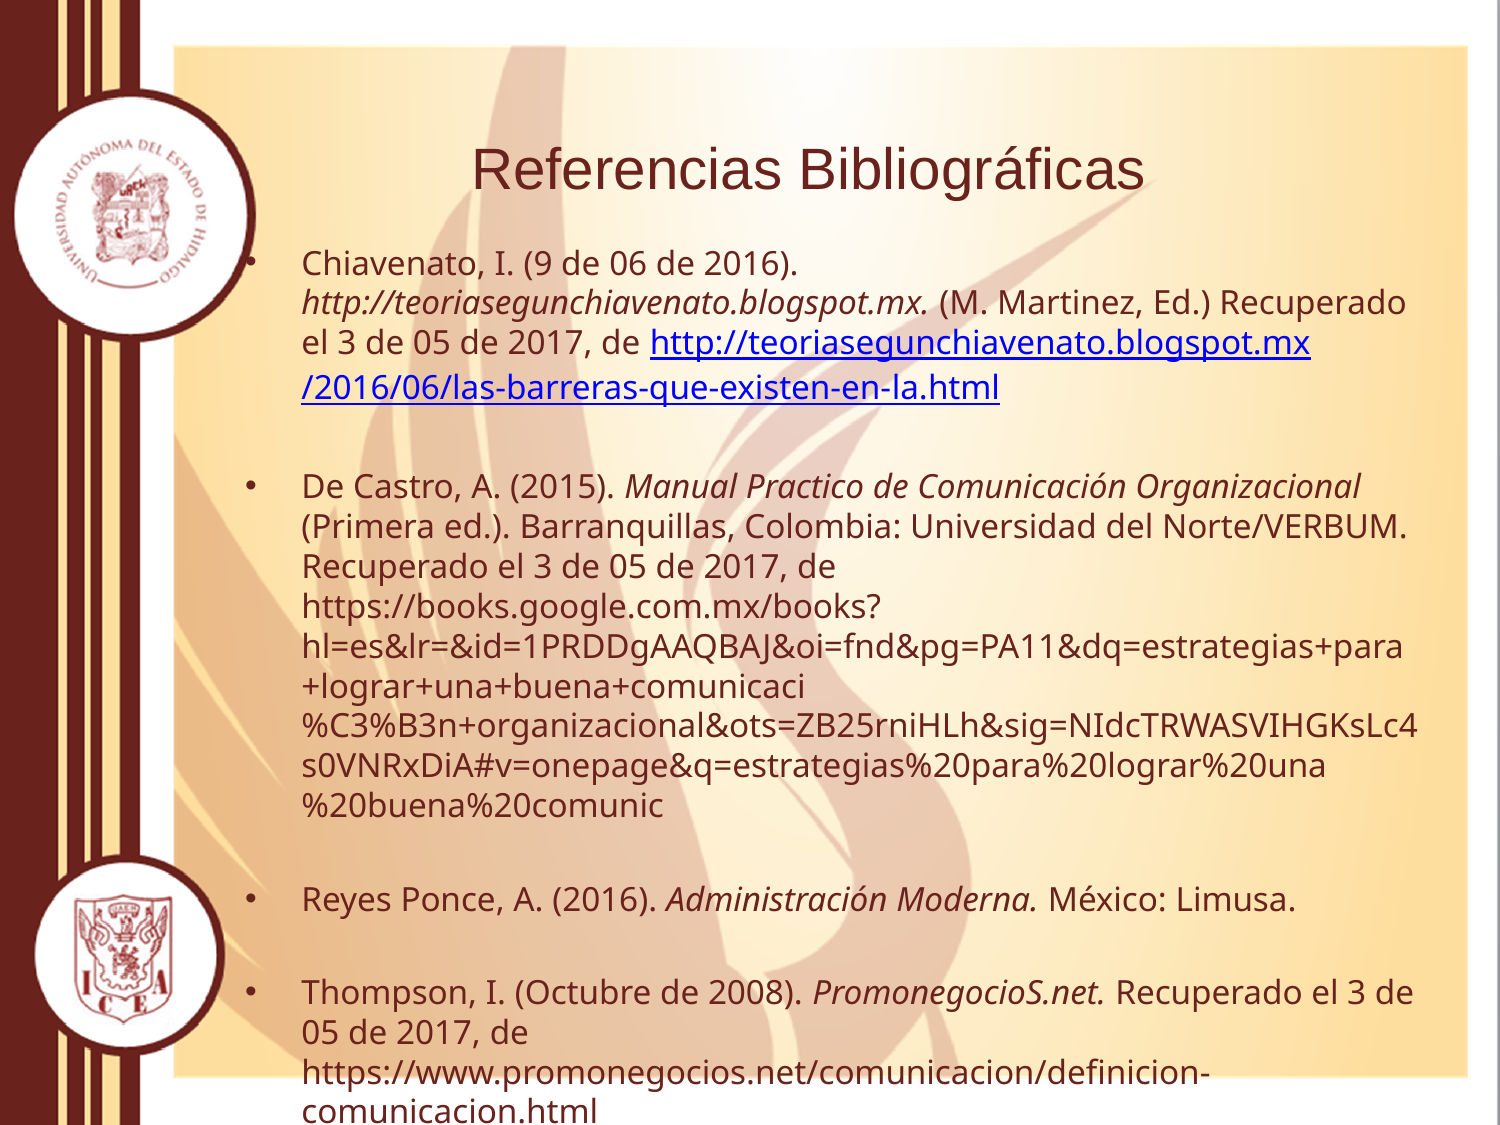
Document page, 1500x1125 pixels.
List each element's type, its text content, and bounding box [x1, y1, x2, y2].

picture [0, 0, 1500, 1125]
title Referencias Bibliográficas [235, 101, 1383, 232]
list Chiavenato, I. (9 de 06 de 2016). http://teoriasegunchiavenato.blogspot.mx. (M. Martinez, Ed.) Recuperado el 3 de 05 de 2017, de http://teoriasegunchiavenato.blogspot.mx/2016/06/las-barreras-que-existen-en-la.html De Castro, A. (2015). Manual Practico de Comunicación Organizacional (Primera ed.). Barranquillas, Colombia: Universidad del Norte/VERBUM. Recuperado el 3 de 05 de 2017, de https://books.google.com.mx/books?hl=es&lr=&id=1PRDDgAAQBAJ&oi=fnd&pg=PA11&dq=estrategias+para+lograr+una+buena+comunicaci%C3%B3n+organizacional&ots=ZB25rniHLh&sig=NIdcTRWASVIHGKsLc4s0VNRxDiA#v=onepage&q=estrategias%20para%20lograr%20una%20buena%20comunic Reyes Ponce, A. (2016). Administración Moderna. México: Limusa. Thompson, I. (Octubre de 2008). PromonegocioS.net. Recuperado el 3 de 05 de 2017, de https://www.promonegocios.net/comunicacion/definicion-comunicacion.html [230, 234, 1437, 1083]
